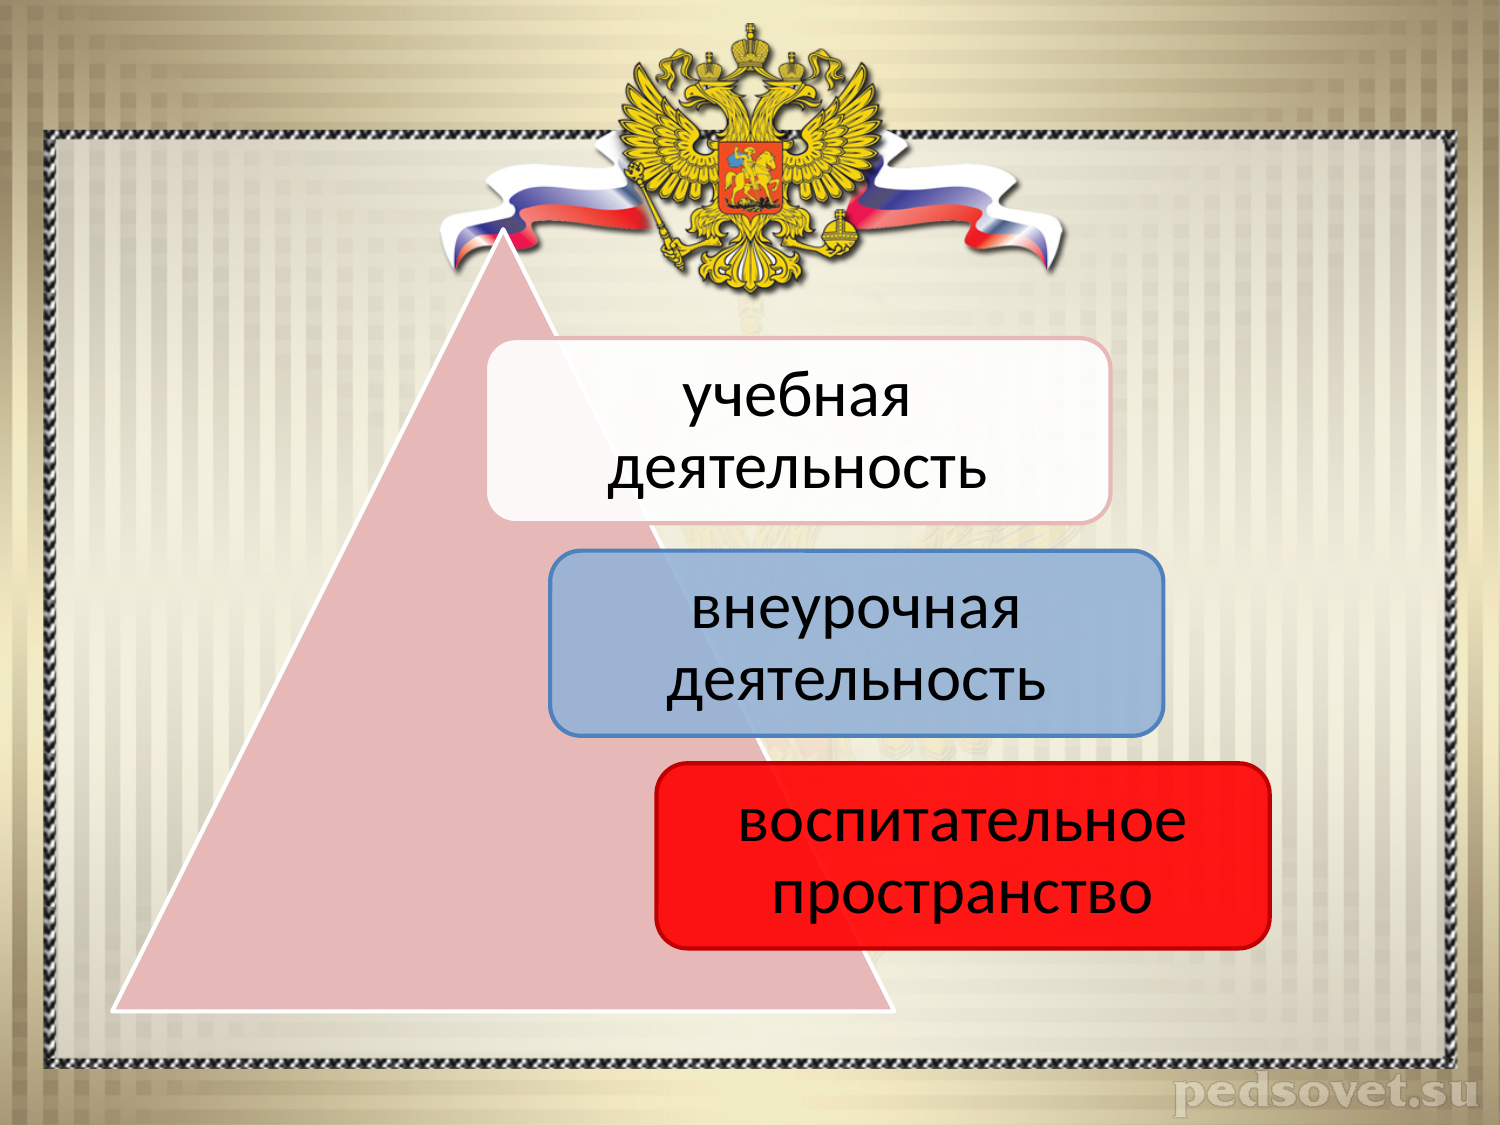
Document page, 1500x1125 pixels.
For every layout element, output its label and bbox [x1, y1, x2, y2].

text_box [111, 228, 1400, 1012]
picture [0, 0, 1500, 1125]
